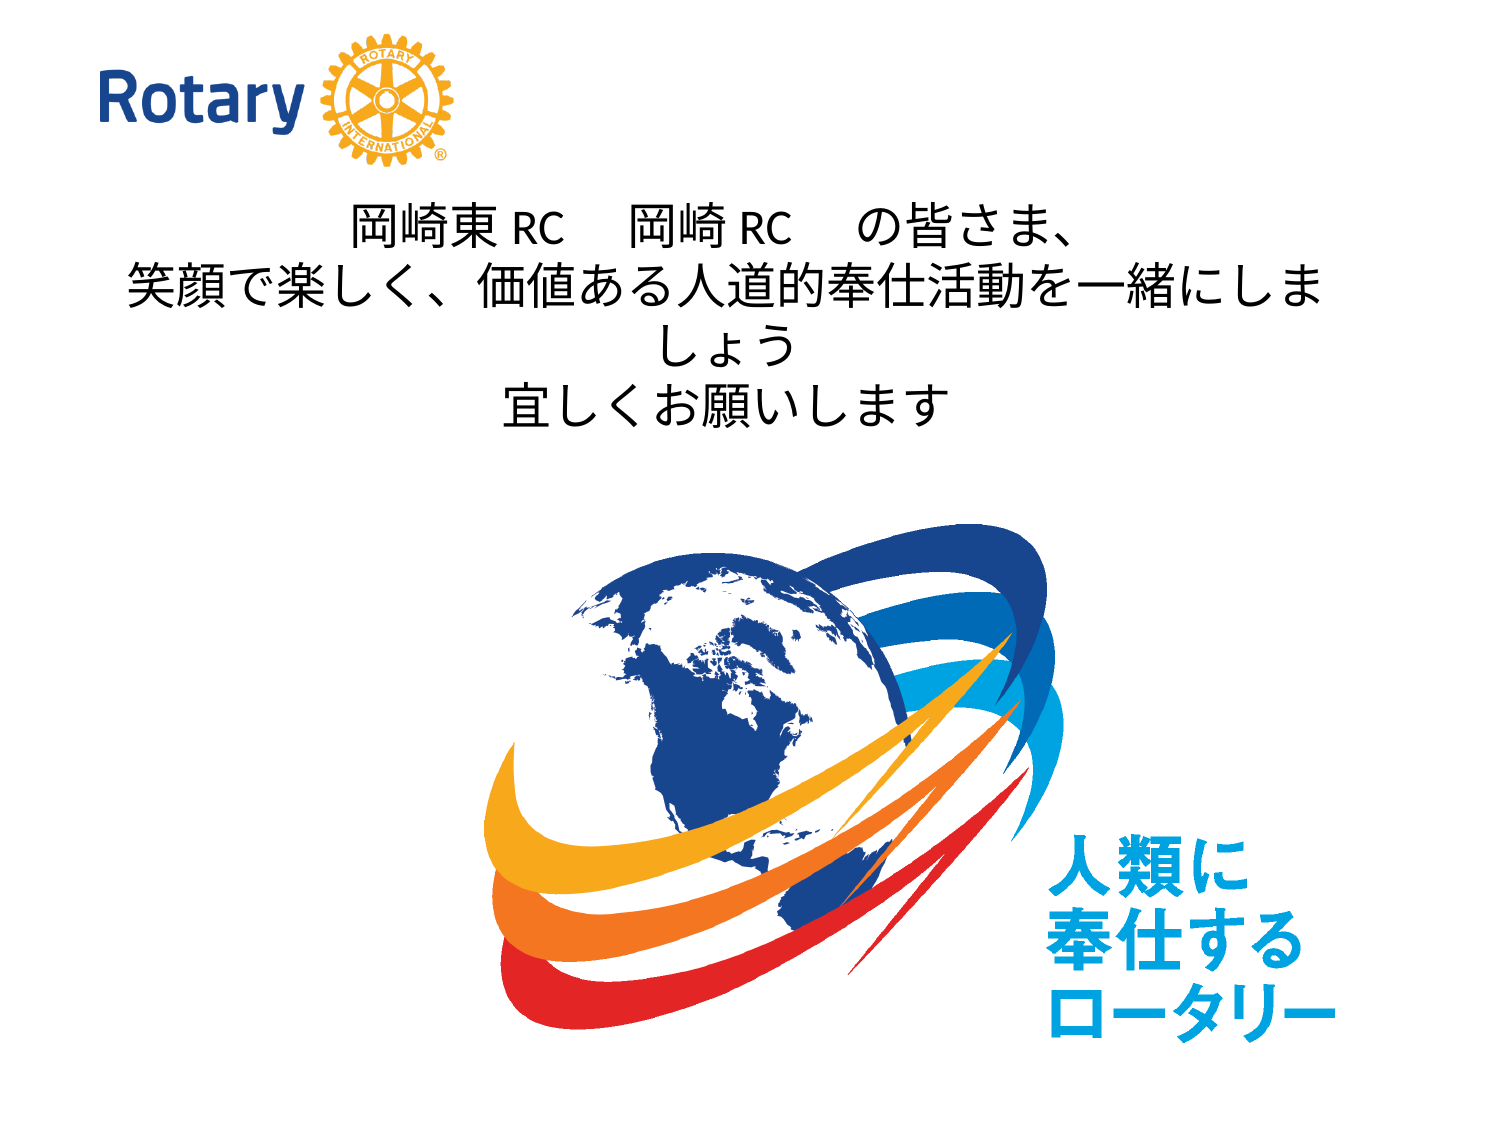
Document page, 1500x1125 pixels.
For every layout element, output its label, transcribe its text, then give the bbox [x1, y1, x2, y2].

picture [1191, 1002, 1210, 1013]
title 岡崎東RC 岡崎RC の皆さま、 笑顔で楽しく、価値ある人道的奉仕活動を一緒にしましょう 宜しくお願いします [88, 166, 1364, 463]
picture [484, 524, 1336, 1044]
picture [100, 32, 479, 168]
